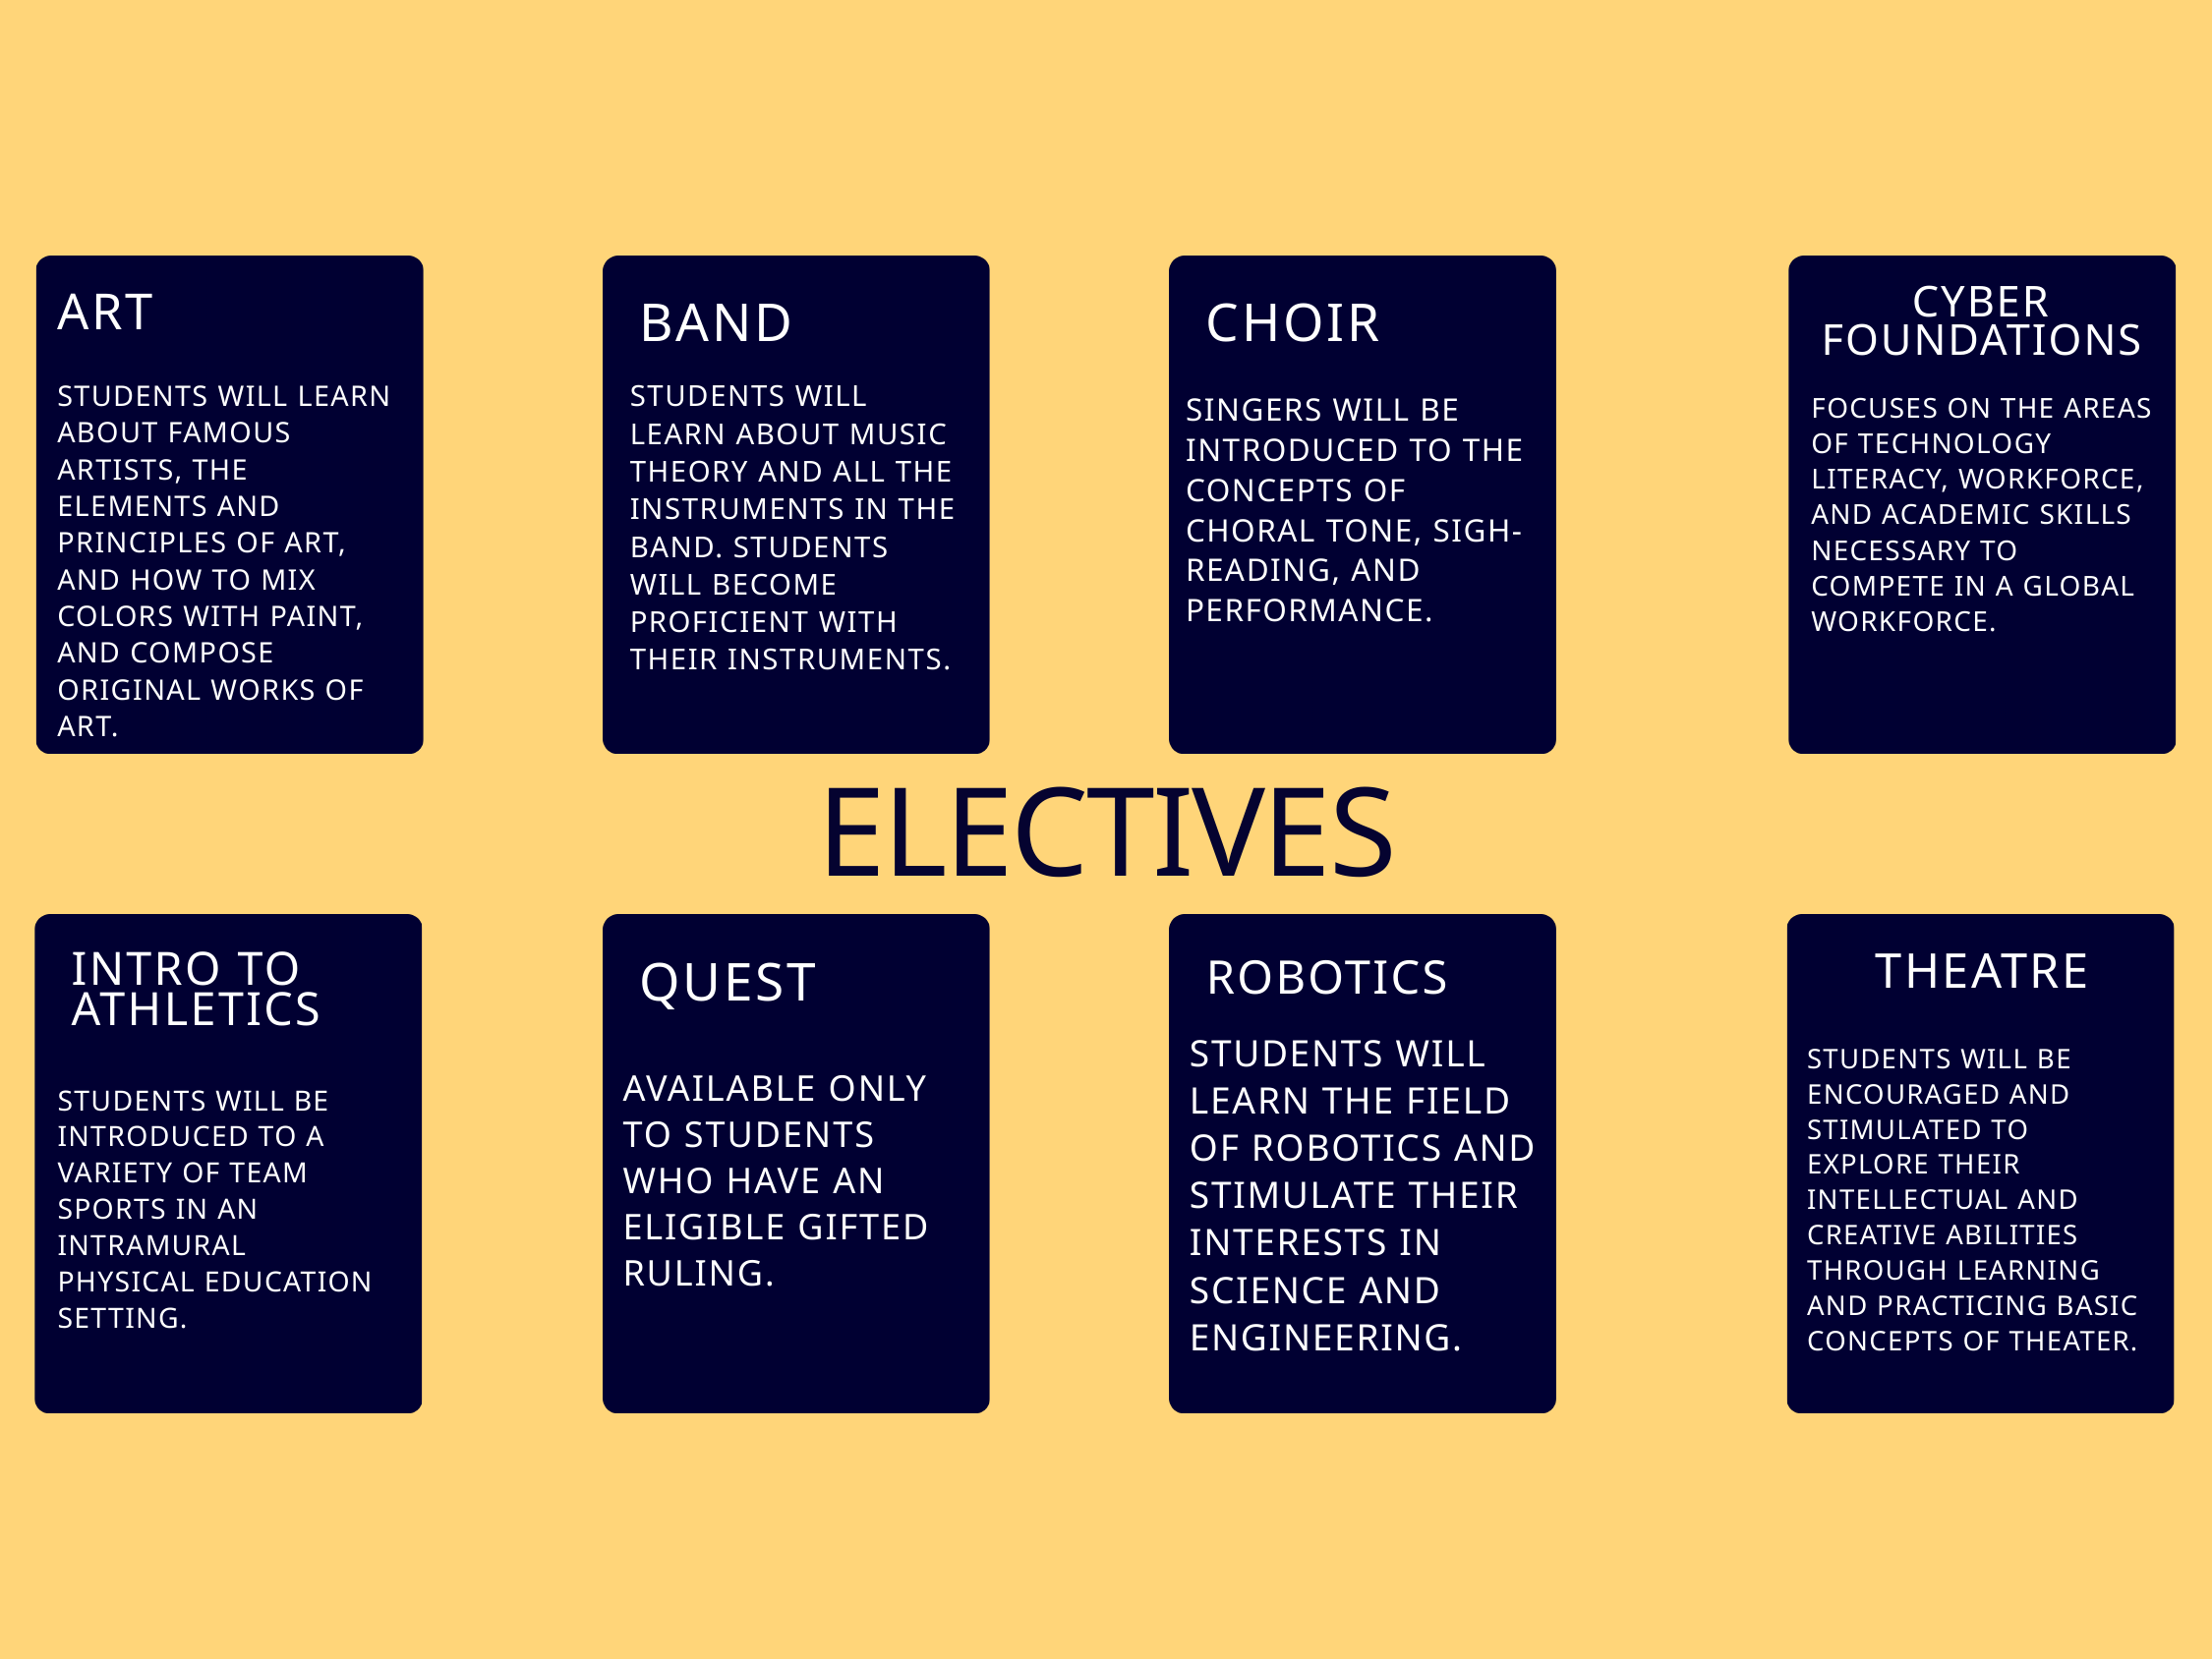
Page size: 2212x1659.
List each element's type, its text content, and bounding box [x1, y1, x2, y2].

text_box [35, 256, 424, 754]
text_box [1168, 914, 1557, 1413]
text_box ELECTIVES [449, 753, 1765, 901]
text_box THEATRE [1841, 922, 2123, 998]
text_box [1786, 914, 2175, 1413]
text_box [34, 914, 423, 1413]
text_box STUDENTS WILL LEARN ABOUT FAMOUS ARTISTS, THE ELEMENTS AND PRINCIPLES OF ART, AND HOW TO MIX COLORS WITH PAINT, AND COMPOSE ORIGINAL WORKS OF ART. [57, 374, 407, 743]
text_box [1788, 255, 2177, 754]
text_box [602, 914, 990, 1413]
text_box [602, 255, 990, 754]
text_box ART [57, 260, 294, 339]
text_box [1168, 255, 1557, 754]
text_box STUDENTS WILL BE ENCOURAGED AND STIMULATED TO EXPLORE THEIR INTELLECTUAL AND CREATIVE ABILITIES THROUGH LEARNING AND PRACTICING BASIC CONCEPTS OF THEATER. [1807, 1039, 2155, 1356]
